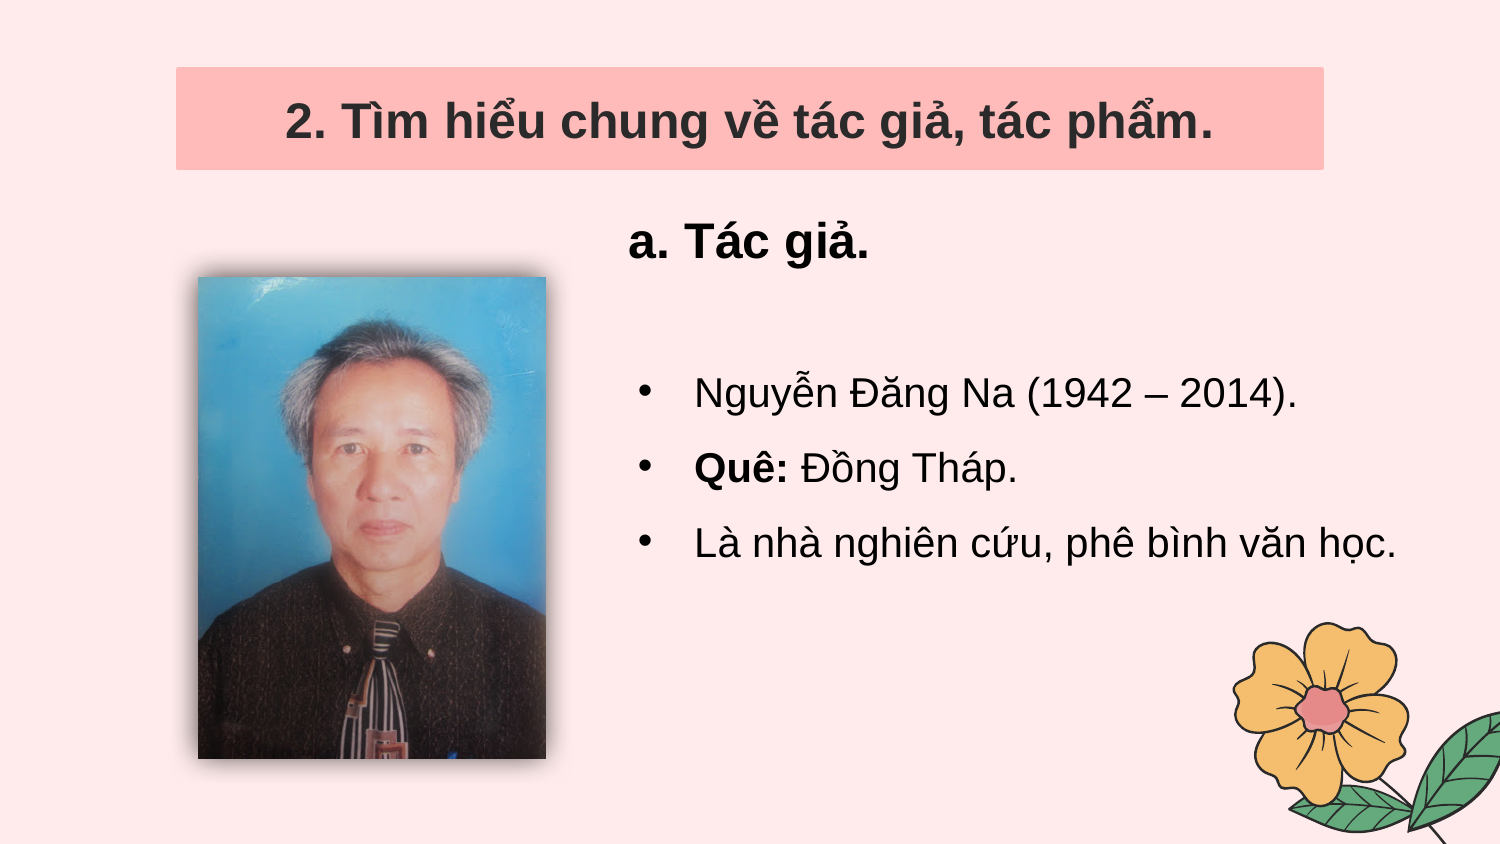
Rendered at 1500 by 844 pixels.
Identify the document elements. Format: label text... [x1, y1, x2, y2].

text_box Nguyễn Đăng Na (1942 – 2014). Quê: Đồng Tháp. Là nhà nghiên cứu, phê bình văn học. [623, 333, 1434, 573]
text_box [1232, 621, 1500, 844]
text_box 2. Tìm hiểu chung về tác giả, tác phẩm. [176, 67, 1324, 170]
text_box a. Tác giả. [445, 201, 1055, 277]
picture [198, 276, 546, 759]
